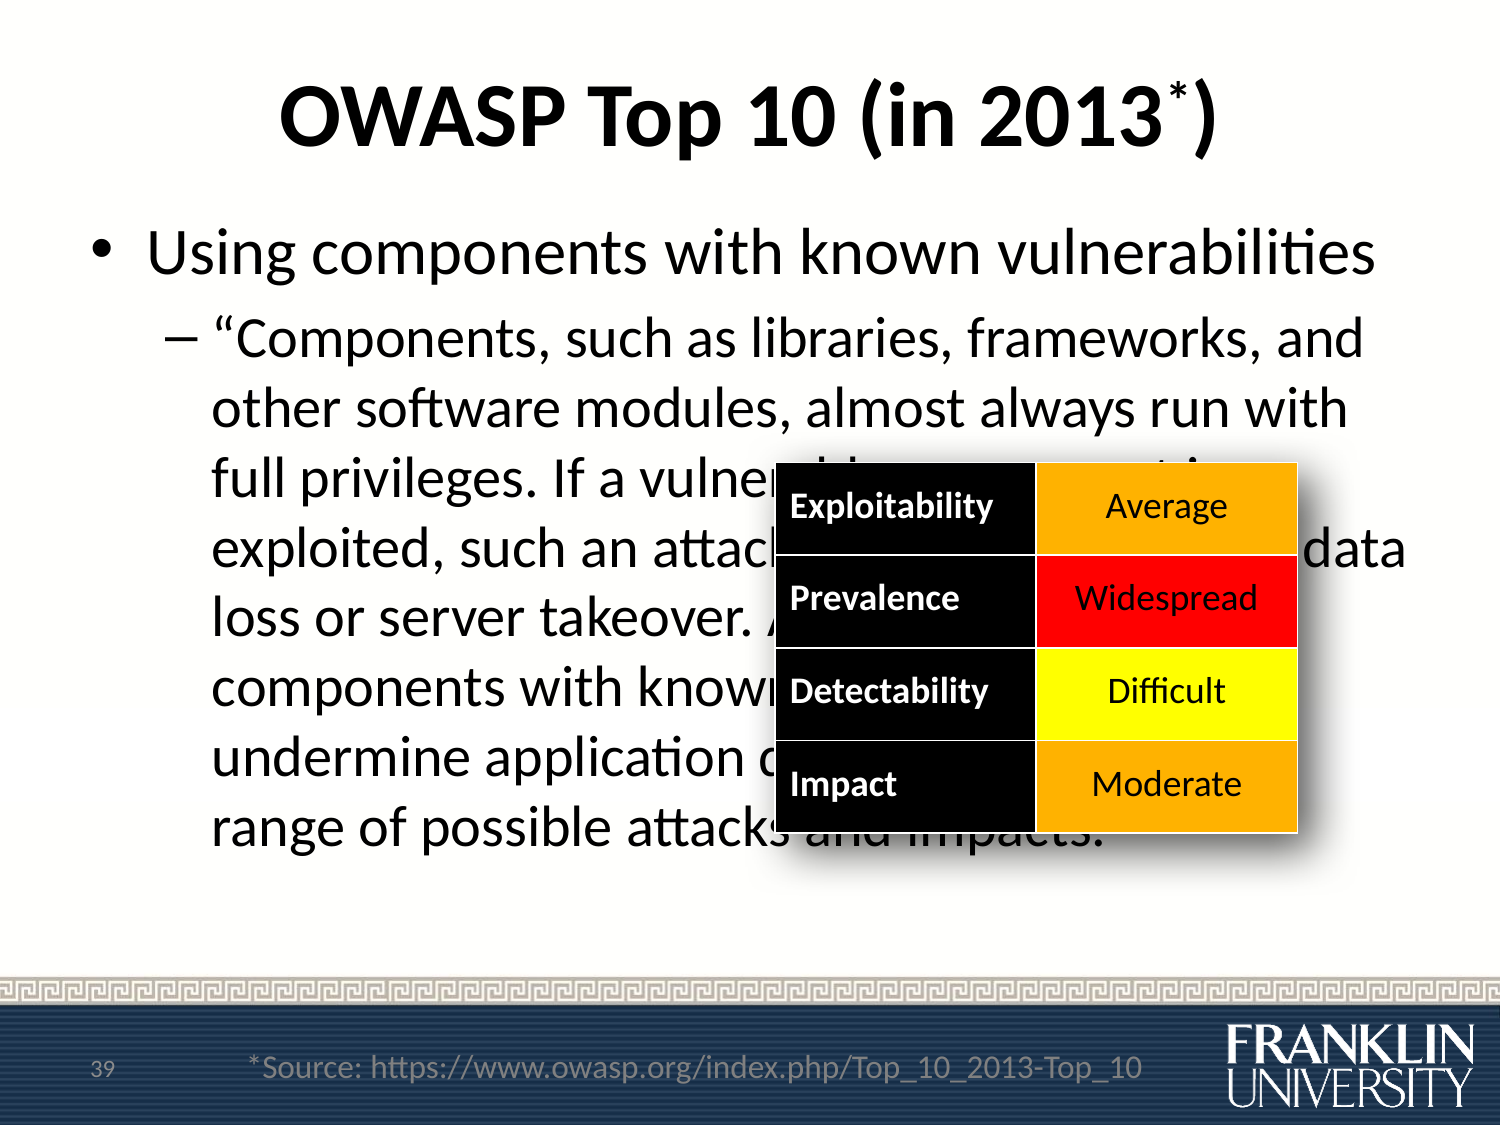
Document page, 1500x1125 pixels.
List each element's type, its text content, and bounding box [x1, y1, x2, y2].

table_cell Detectability [776, 649, 1035, 740]
list Using components with known vulnerabilities “Components, such as libraries, frameworks, and other software modules, almost always run with full privileges. If a vulnerable component is exploited, such an attack can facilitate serious data loss or server takeover. Applications using components with known vulnerabilities may undermine application defenses and enable a range of possible attacks and impacts.” [75, 200, 1425, 963]
table_cell Moderate [1037, 741, 1297, 832]
table_cell Impact [776, 741, 1035, 832]
slide_number 39 [75, 1037, 425, 1098]
title OWASP Top 10 (in 2013*) [75, 45, 1425, 175]
table_header Average [1037, 463, 1297, 554]
table_header Exploitability [776, 463, 1035, 554]
table_cell Difficult [1037, 649, 1297, 740]
picture [0, 0, 1500, 1125]
table_cell Widespread [1037, 556, 1297, 647]
text_box *Source: https://www.owasp.org/index.php/Top_10_2013-Top_10 [231, 1037, 1159, 1093]
table_cell Prevalence [776, 556, 1035, 647]
